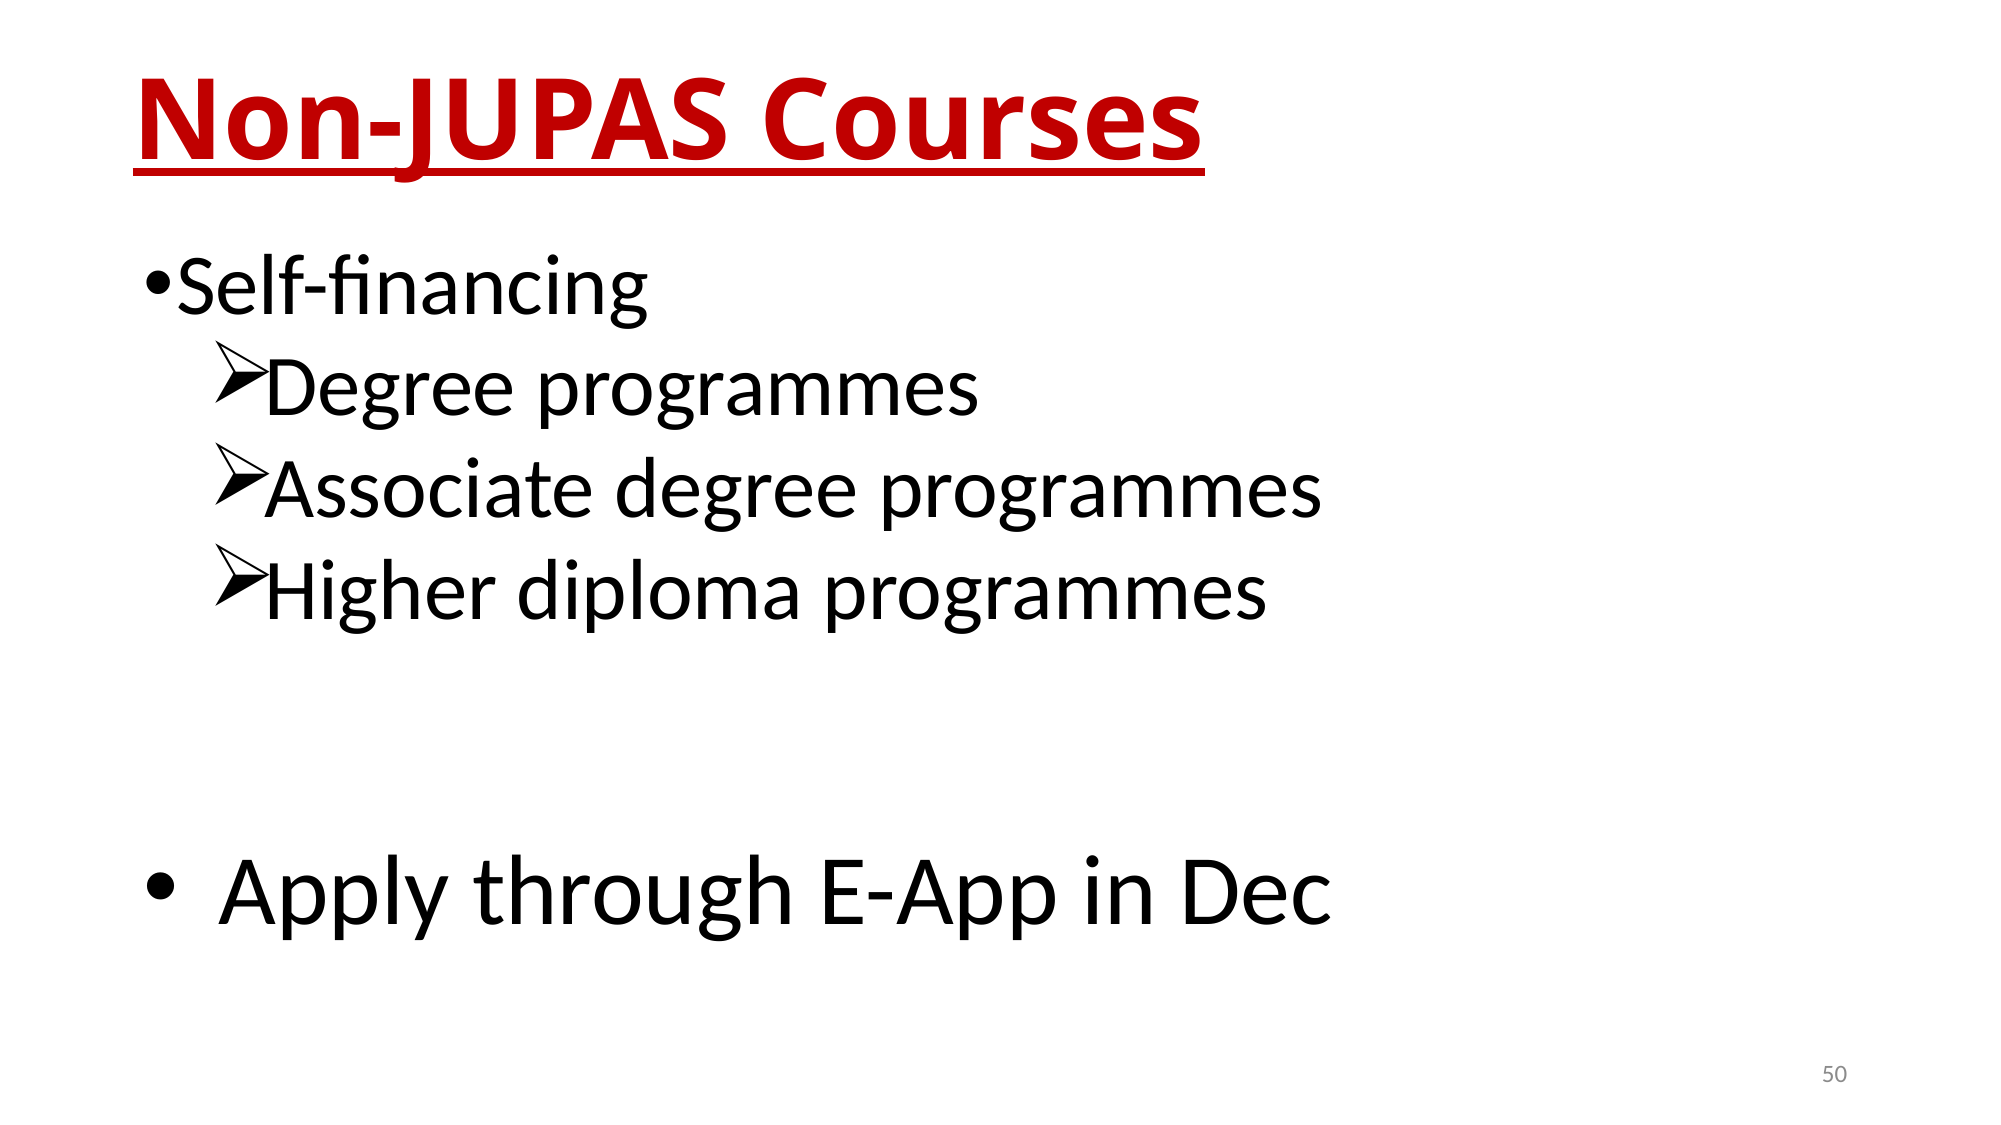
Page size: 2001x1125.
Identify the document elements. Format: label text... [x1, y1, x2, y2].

title Non-JUPAS Courses [117, 14, 1843, 232]
slide_number 50 [1412, 1042, 1863, 1103]
list Self-financing Degree programmes Associate degree programmes Higher diploma programmes [128, 231, 1900, 650]
text_box Apply through E-App in Dec [128, 817, 1814, 1118]
